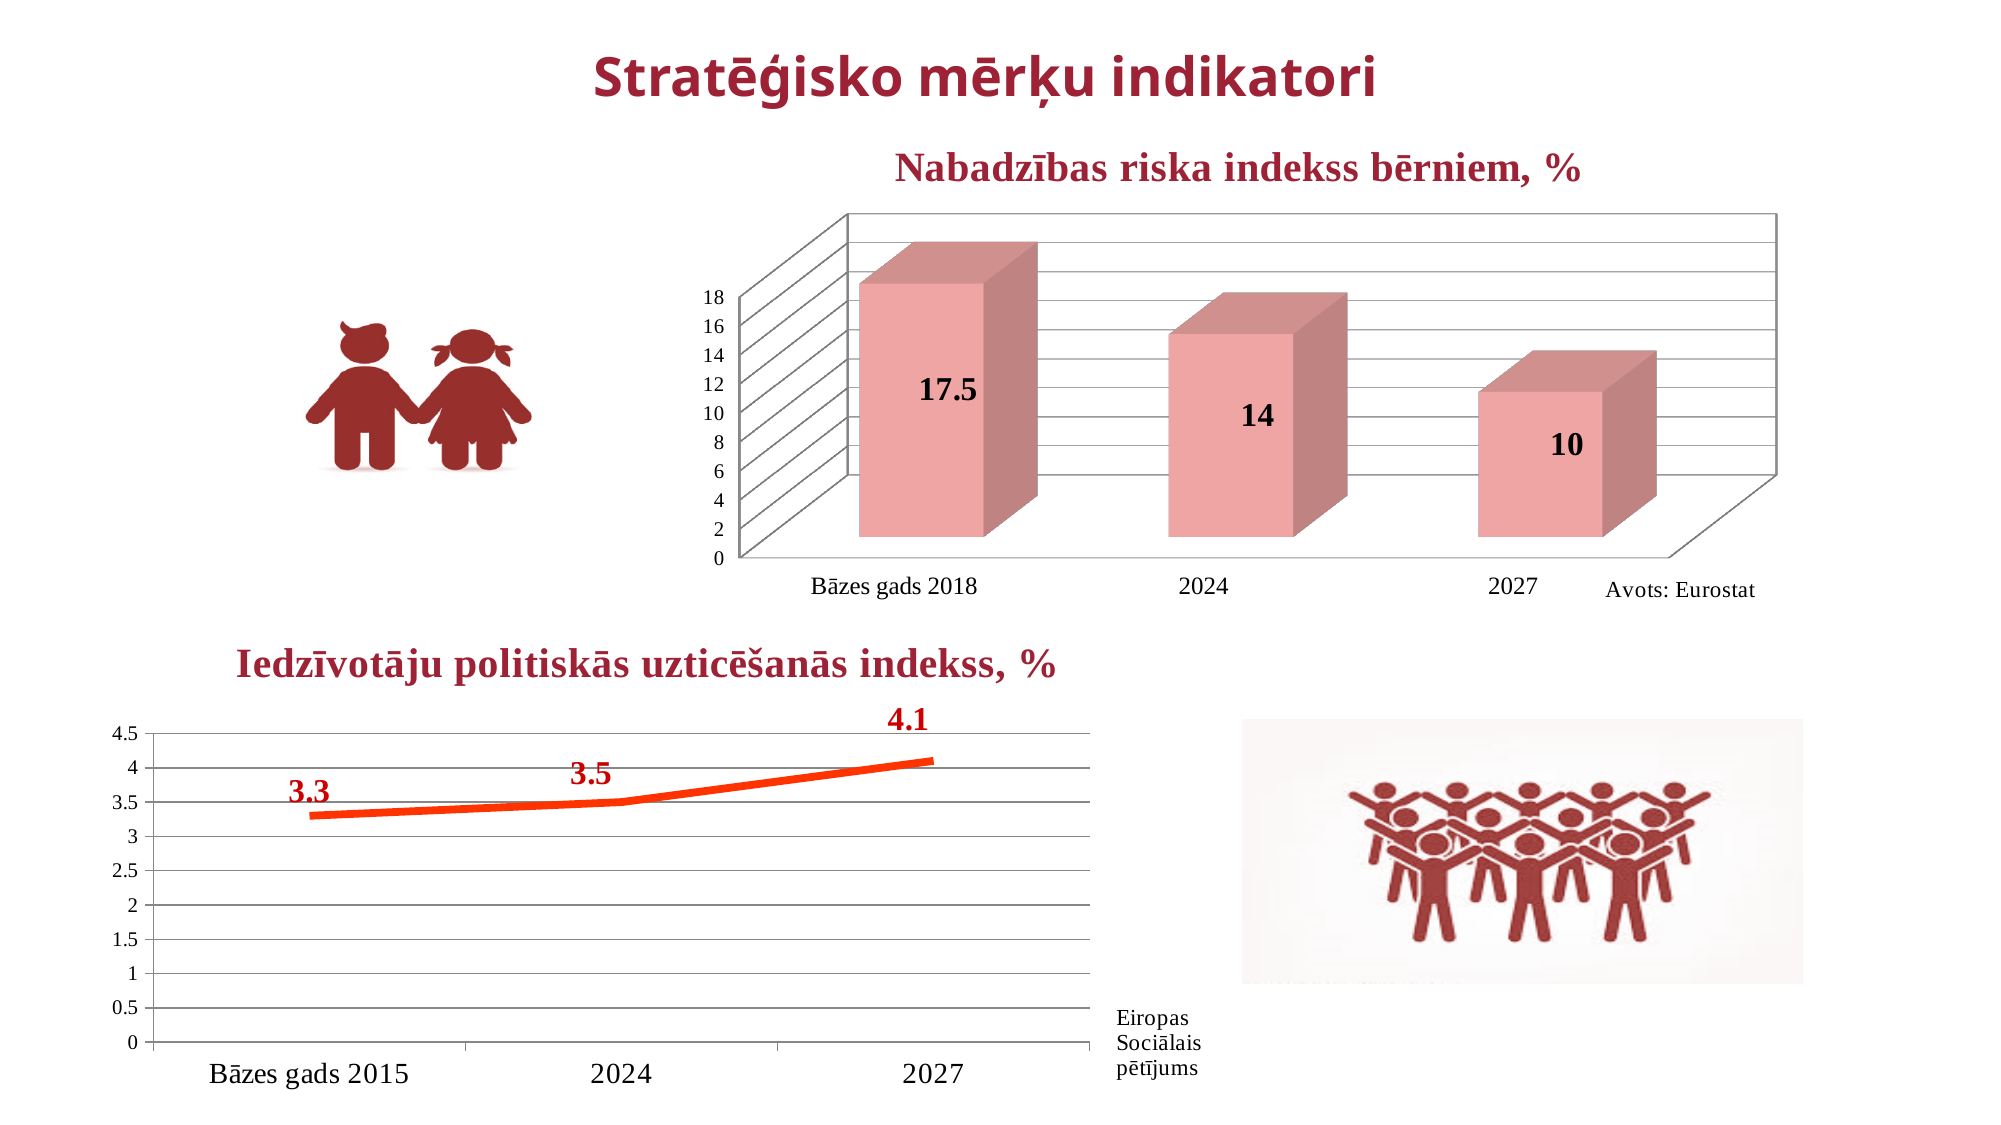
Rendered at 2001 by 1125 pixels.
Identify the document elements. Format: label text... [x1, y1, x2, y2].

chart [88, 113, 1816, 1101]
picture [1242, 719, 1804, 984]
picture [227, 255, 623, 544]
title Stratēģisko mērķu indikatori [86, 0, 1887, 149]
